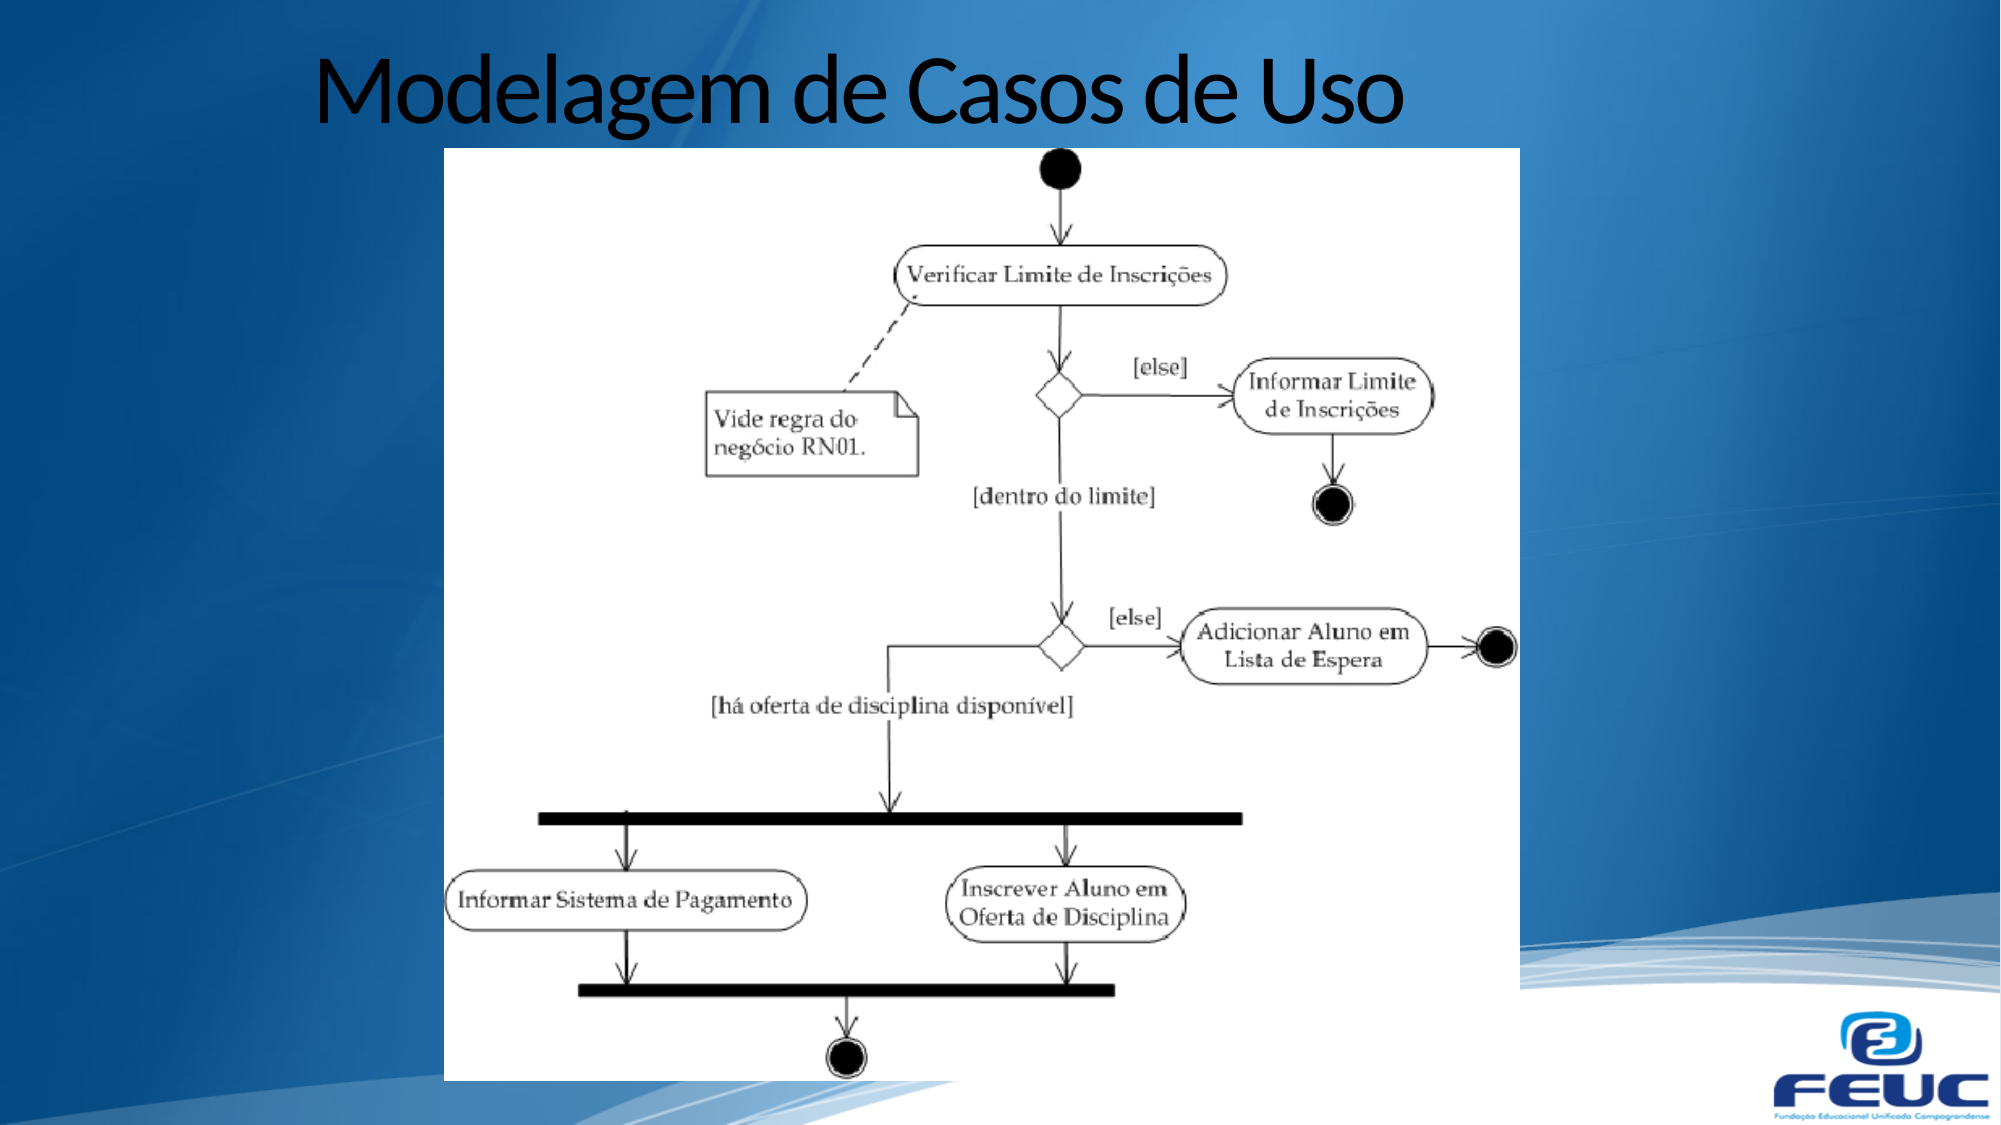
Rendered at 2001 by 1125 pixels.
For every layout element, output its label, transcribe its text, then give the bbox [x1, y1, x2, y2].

title Modelagem de Casos de Uso [312, 37, 1875, 147]
picture [0, 0, 2001, 1125]
